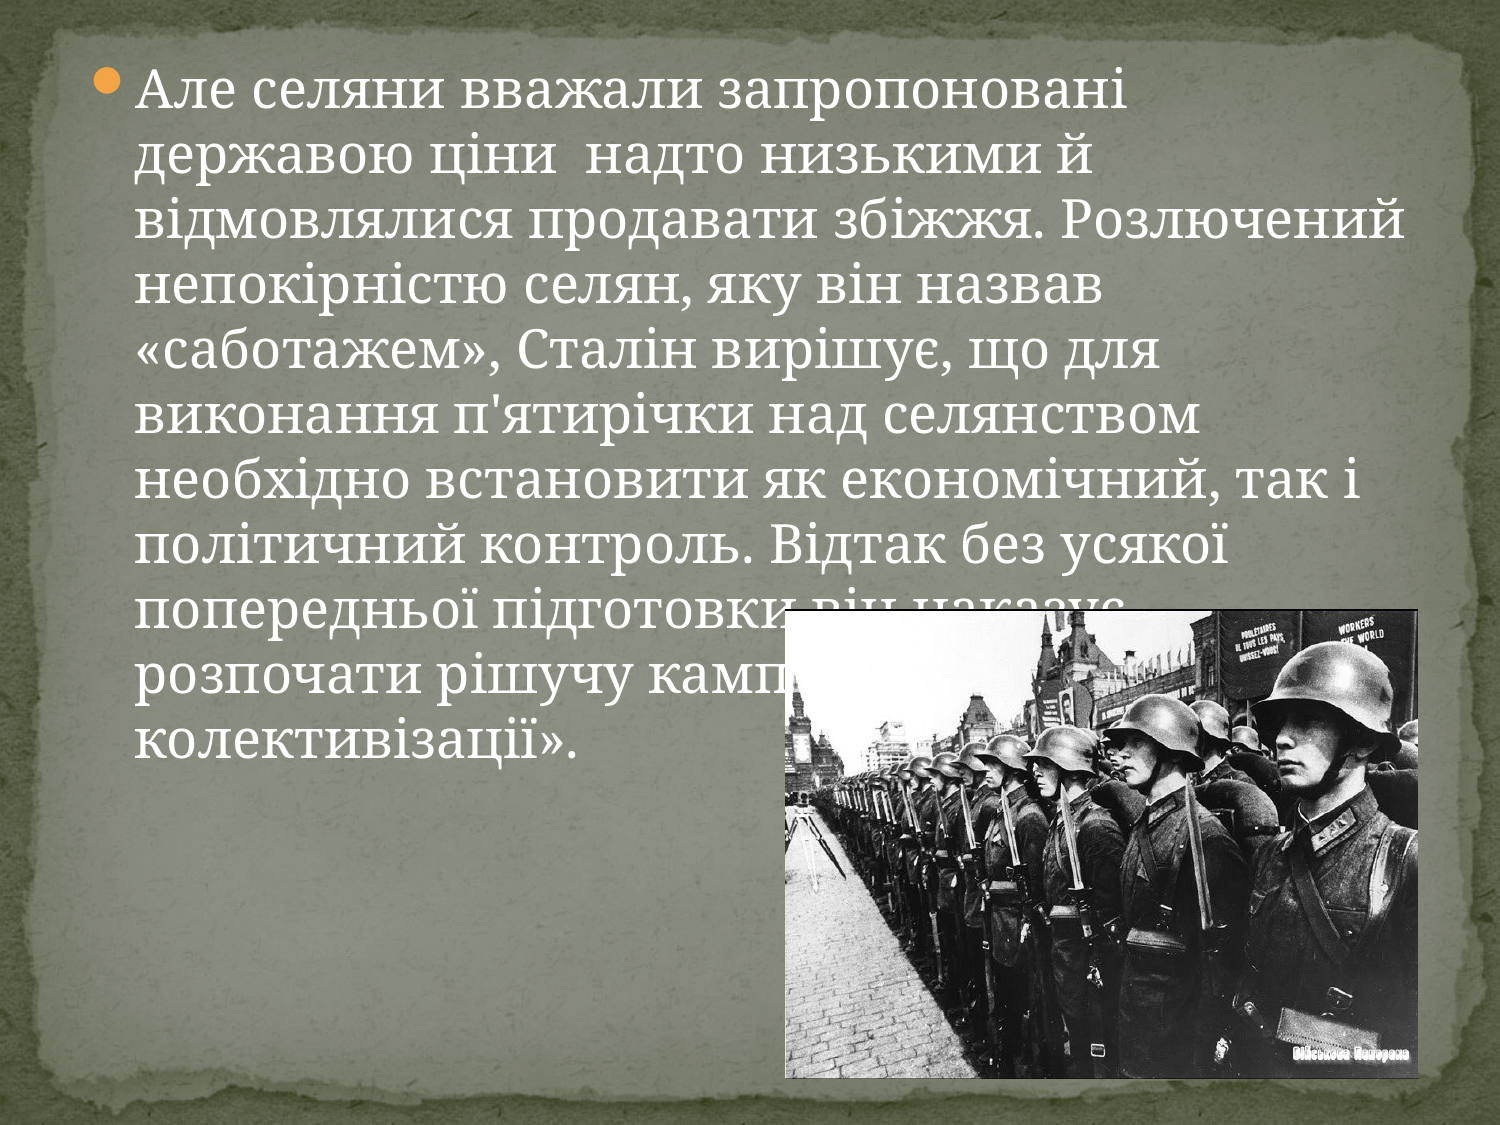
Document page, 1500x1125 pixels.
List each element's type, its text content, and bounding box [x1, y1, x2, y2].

list Але селяни вважали запропоновані державою ціни надто низькими й відмовлялися продавати збіжжя. Розлючений непокірністю селян, яку він назвав «саботажем», Сталін вирішує, що для виконання п'ятирічки над селянством необхідно встановити як економічний, так і політичний контроль. Відтак без усякої попередньої підготовки він наказує розпочати рішучу кампанію «суцільної колективізації». [75, 46, 1425, 1000]
picture [785, 609, 1418, 1079]
